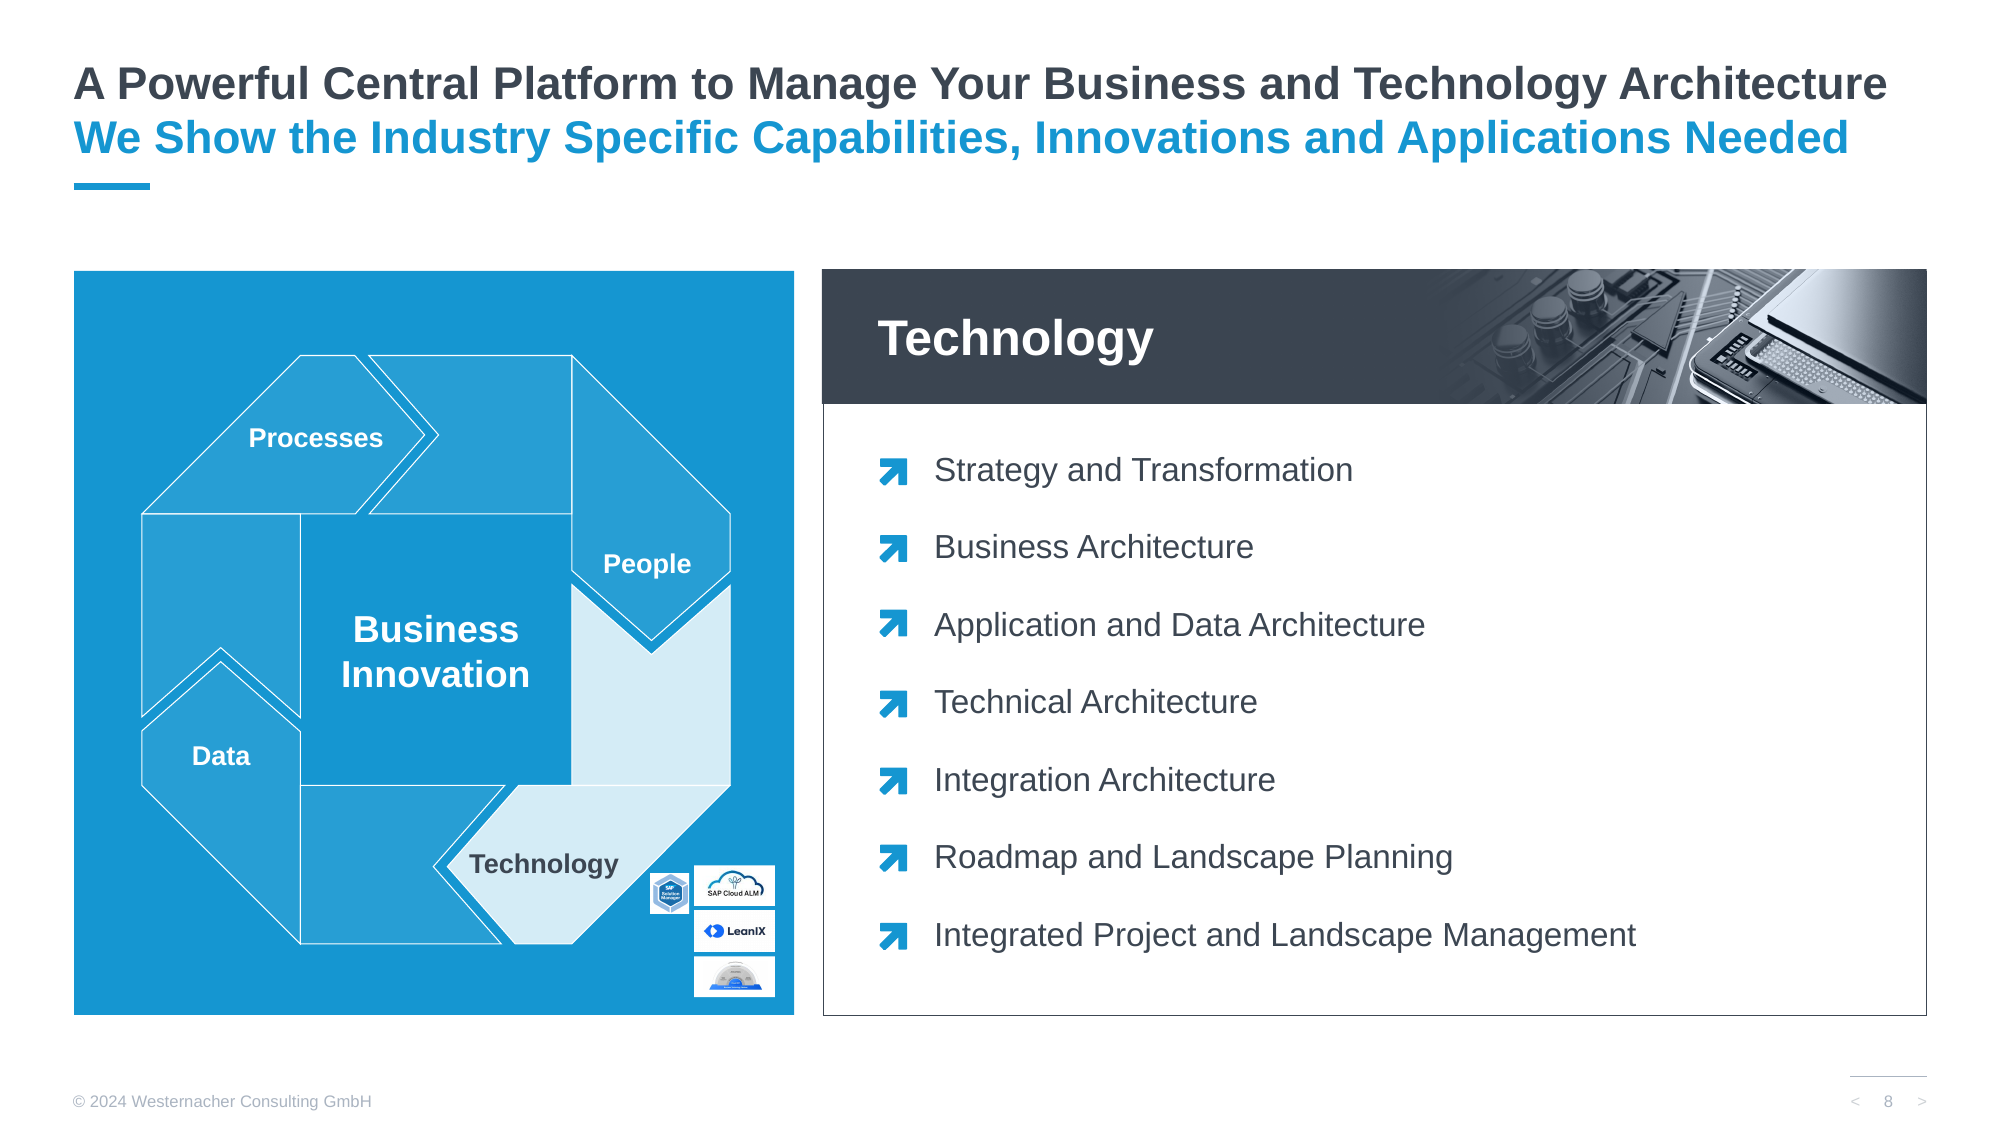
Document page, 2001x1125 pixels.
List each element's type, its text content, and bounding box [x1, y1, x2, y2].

text_box [879, 535, 908, 563]
list A Powerful Central Platform to Manage Your Business and Technology Architecture [72, 53, 1925, 109]
title We Show the Industry Specific Capabilities, Innovations and Applications Needed [73, 107, 2000, 163]
text_box [822, 404, 1927, 1016]
picture [648, 873, 690, 915]
picture [700, 866, 767, 905]
picture [821, 269, 1927, 404]
text_box [73, 270, 795, 1016]
text_box [879, 458, 908, 486]
text_box [879, 609, 908, 637]
text_box [879, 922, 908, 950]
text_box [879, 690, 908, 718]
text_box Strategy and Transformation Business Architecture Application and Data Architecture Technical Architecture Integration Architecture Roadmap and Landscape Planning Integrated Project and Landscape Management [934, 448, 1741, 953]
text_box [694, 865, 775, 998]
text_box [879, 767, 908, 795]
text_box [141, 355, 731, 944]
text_box [879, 844, 908, 872]
